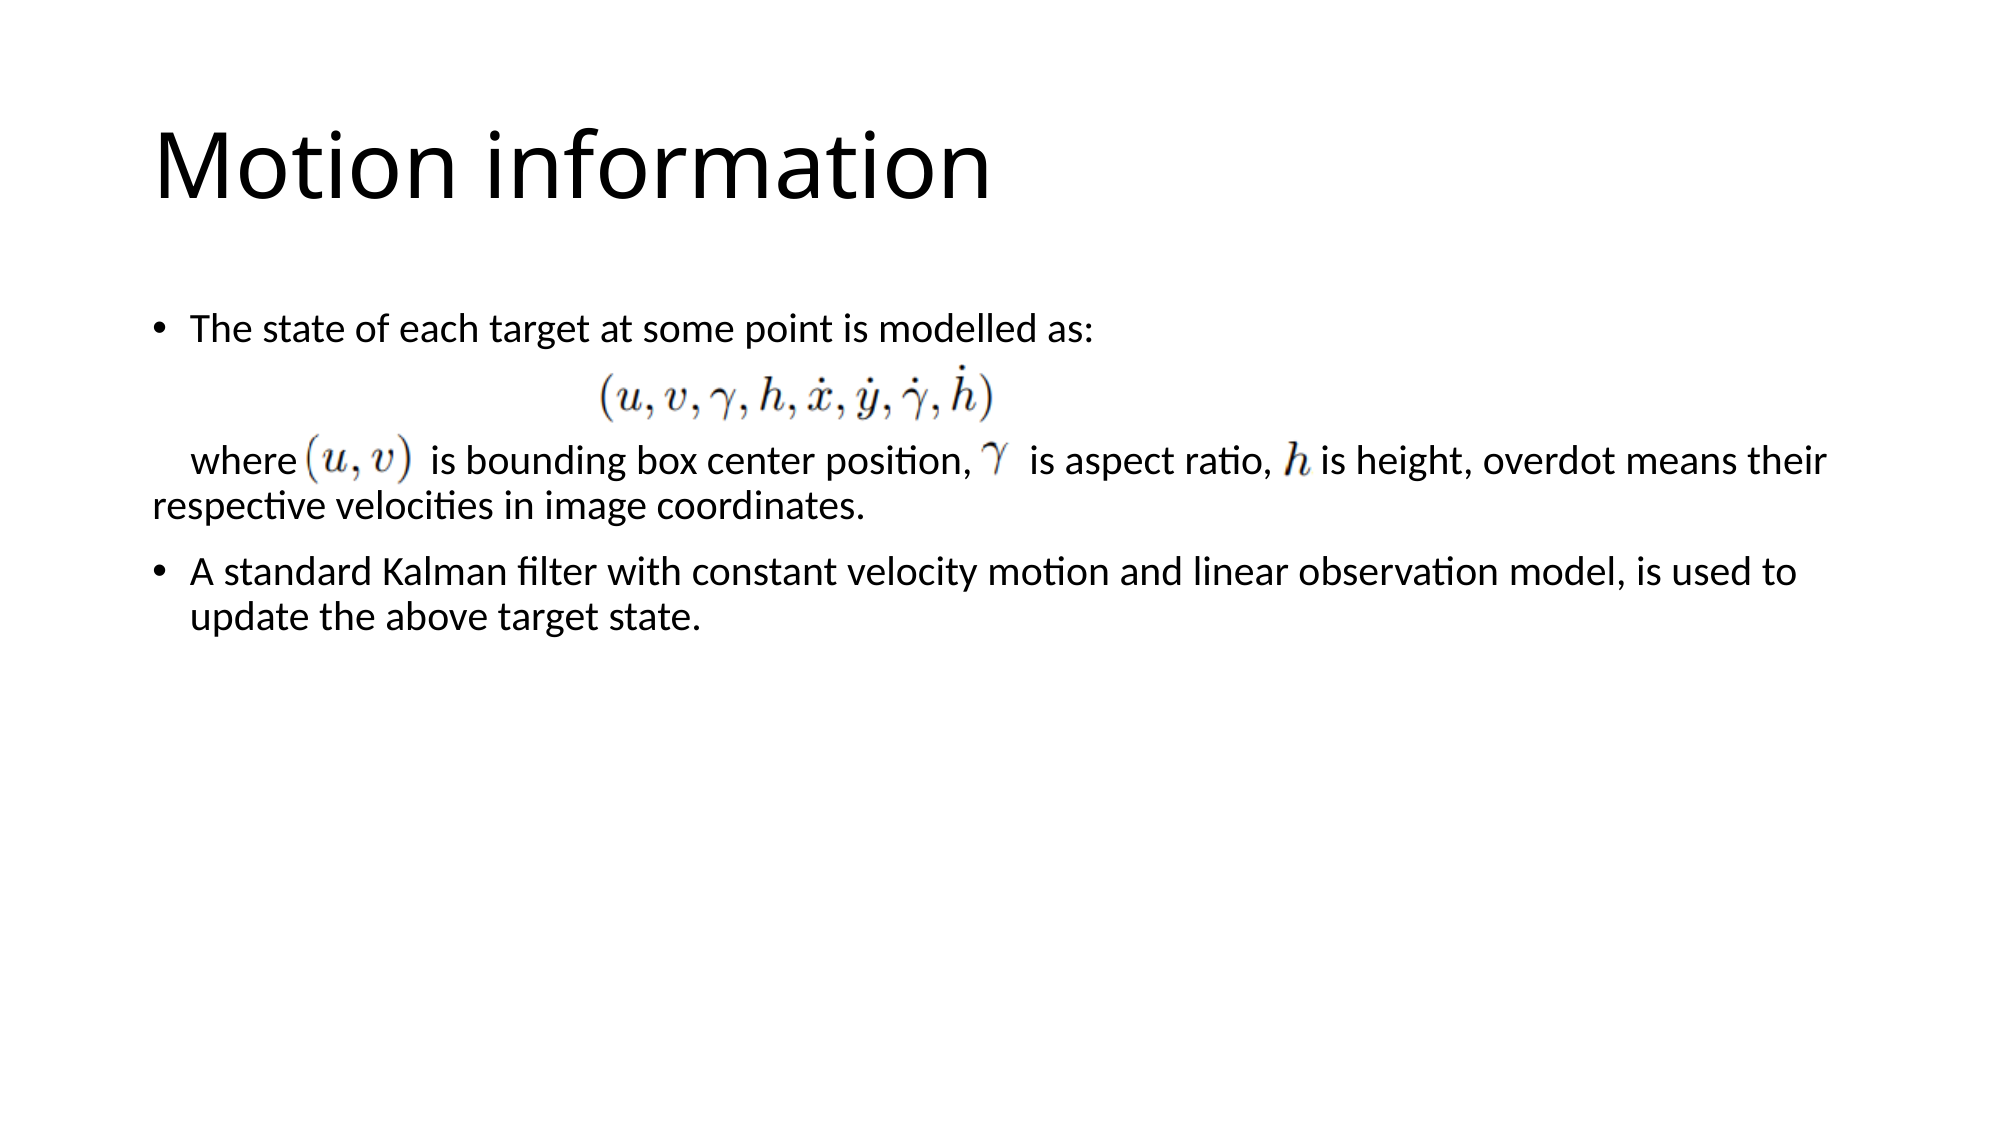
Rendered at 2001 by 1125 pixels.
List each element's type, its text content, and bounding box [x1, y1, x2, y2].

picture [1281, 437, 1315, 480]
title Motion information [137, 59, 1863, 278]
picture [305, 431, 414, 486]
list The state of each target at some point is modelled as: where is bounding box center position, is aspect ratio, is height, overdot means their respective velocities in image coordinates. A standard Kalman filter with constant velocity motion and linear observation model, is used to update the above target state. [137, 299, 1863, 1014]
picture [977, 435, 1016, 482]
picture [593, 364, 997, 426]
